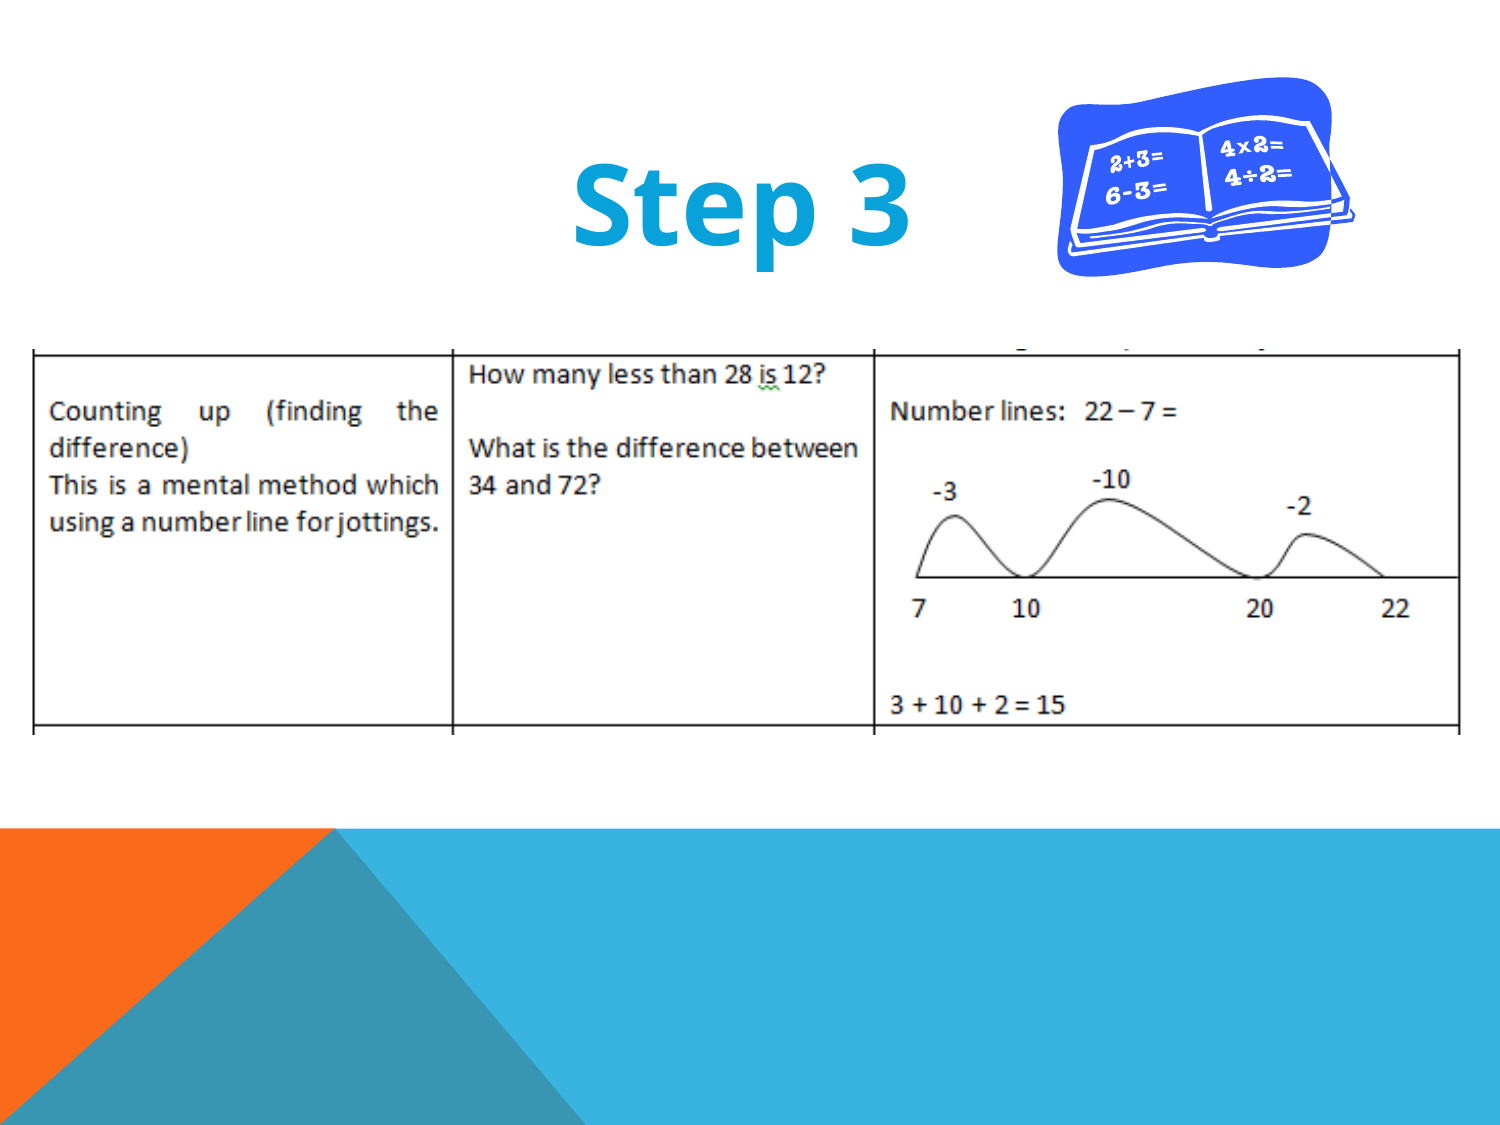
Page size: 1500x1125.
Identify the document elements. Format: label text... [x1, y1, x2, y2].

picture [29, 349, 1470, 735]
text_box Step 3 [556, 125, 929, 276]
picture [1056, 76, 1356, 278]
